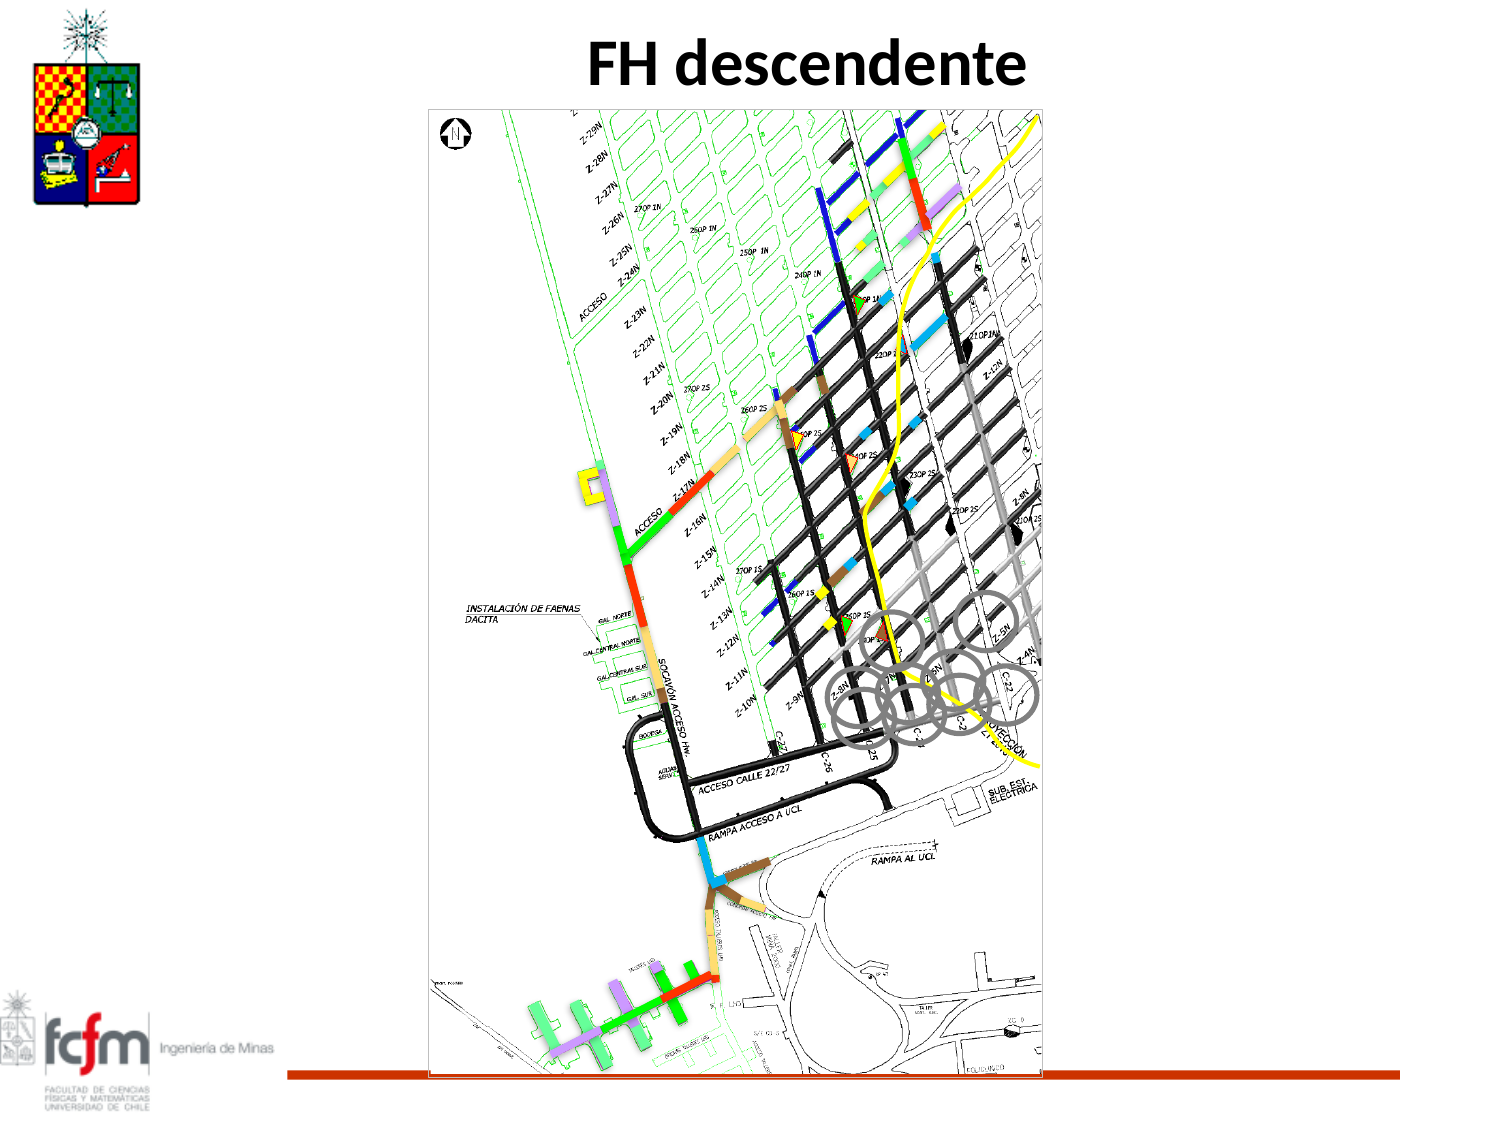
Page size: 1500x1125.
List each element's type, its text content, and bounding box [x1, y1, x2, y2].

text_box [869, 186, 883, 201]
picture [0, 987, 275, 1116]
text_box [426, 107, 1044, 285]
text_box [607, 978, 632, 1012]
text_box [862, 259, 887, 284]
text_box [705, 909, 714, 935]
text_box [657, 973, 672, 991]
text_box [592, 1042, 613, 1070]
text_box [905, 226, 919, 241]
text_box [897, 137, 917, 180]
text_box [913, 138, 929, 158]
text_box [909, 115, 1039, 285]
text_box [846, 198, 871, 222]
picture [0, 0, 173, 213]
text_box [659, 970, 713, 1002]
text_box [426, 905, 1044, 1079]
text_box [882, 166, 900, 187]
text_box FH descendente [162, 11, 1454, 106]
text_box [928, 121, 947, 140]
text_box [549, 1025, 603, 1059]
text_box [649, 960, 663, 974]
text_box [704, 905, 714, 909]
text_box [683, 959, 699, 978]
text_box [924, 182, 963, 220]
text_box [910, 183, 932, 232]
text_box [569, 999, 593, 1031]
text_box [631, 1024, 652, 1051]
text_box [898, 236, 911, 248]
text_box [707, 935, 719, 973]
text_box [742, 905, 767, 913]
picture [254, 286, 1218, 898]
text_box [862, 229, 879, 245]
text_box [670, 1003, 688, 1025]
text_box [600, 996, 664, 1032]
text_box [528, 1001, 560, 1048]
text_box [855, 239, 867, 252]
